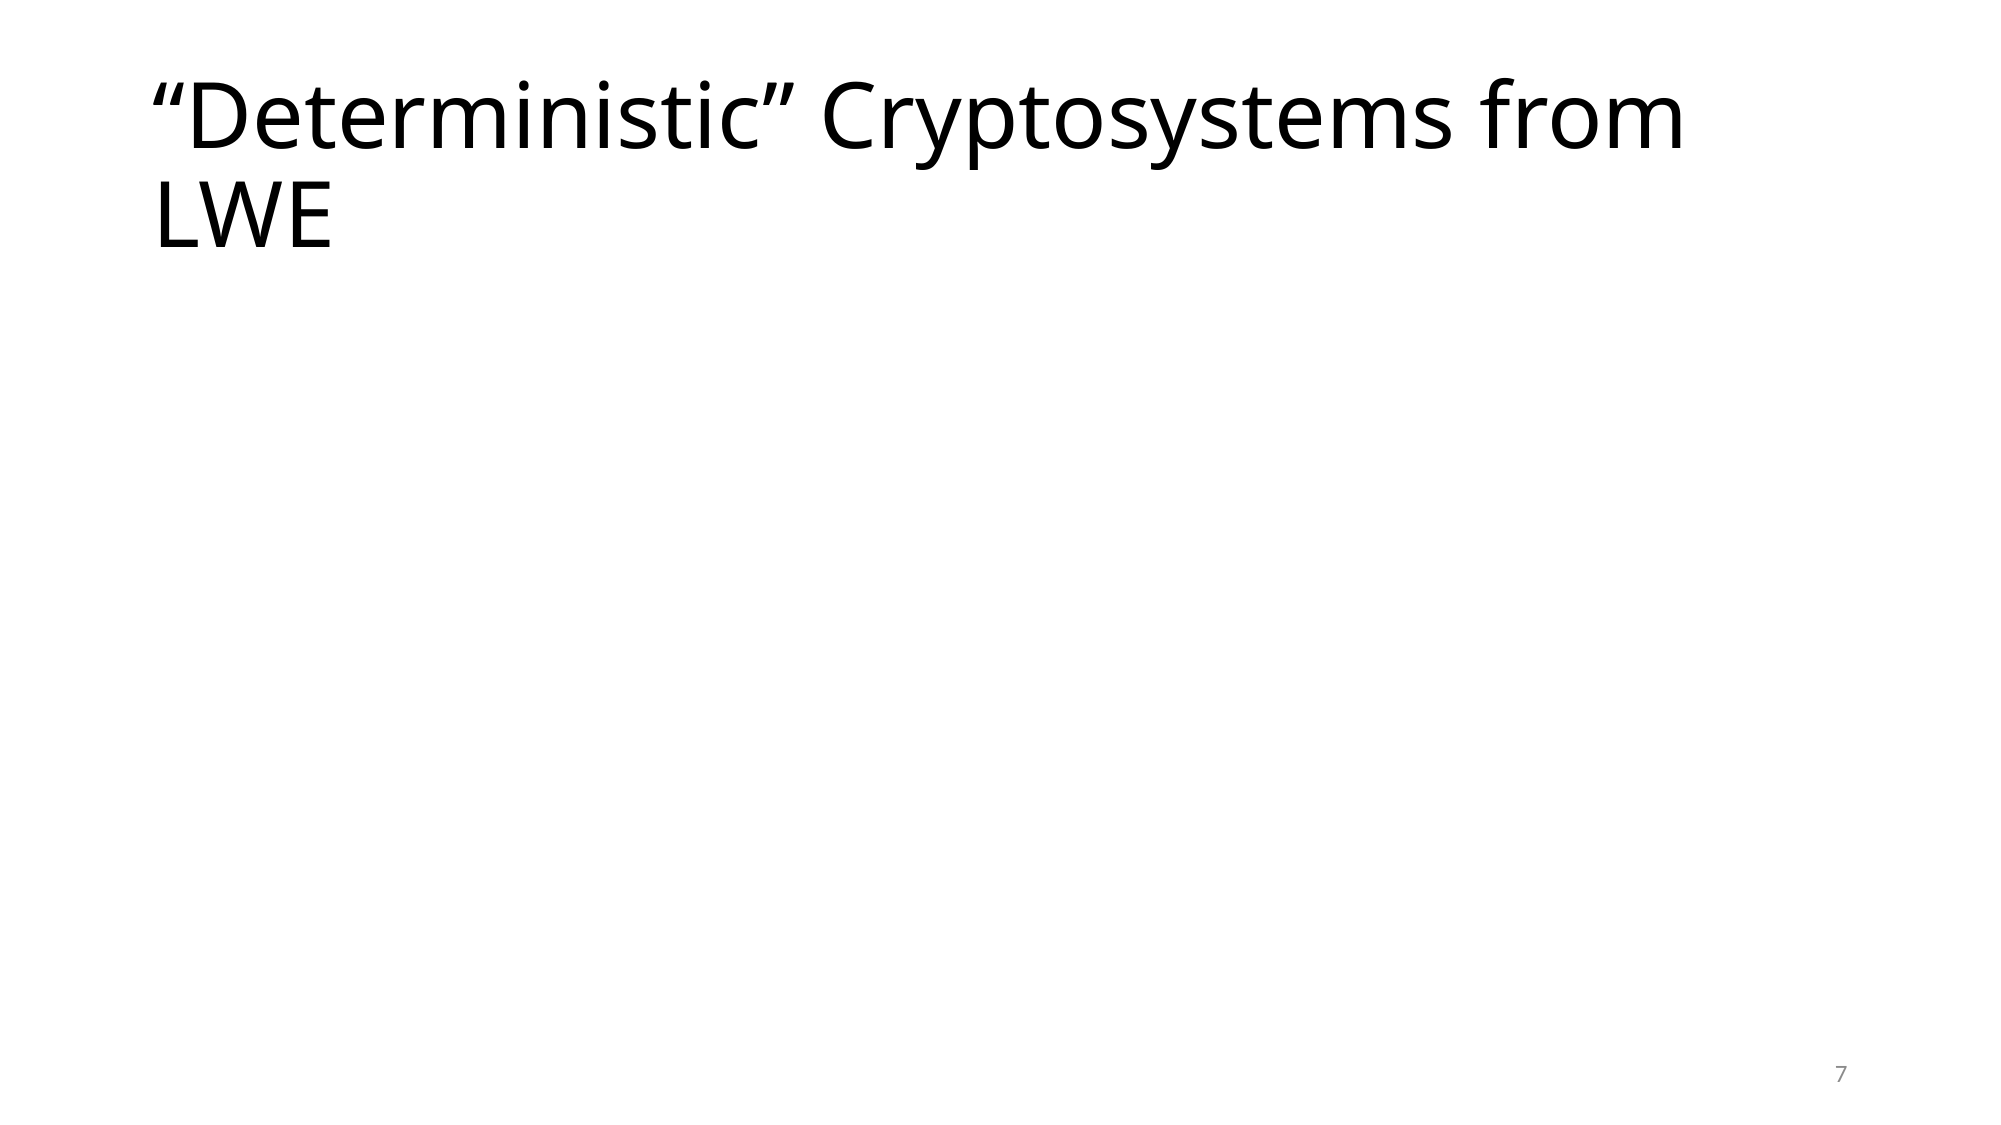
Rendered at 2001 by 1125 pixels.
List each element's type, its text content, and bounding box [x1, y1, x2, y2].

slide_number 7 [1412, 1042, 1863, 1103]
title “Deterministic” Cryptosystems from LWE [137, 59, 1863, 278]
